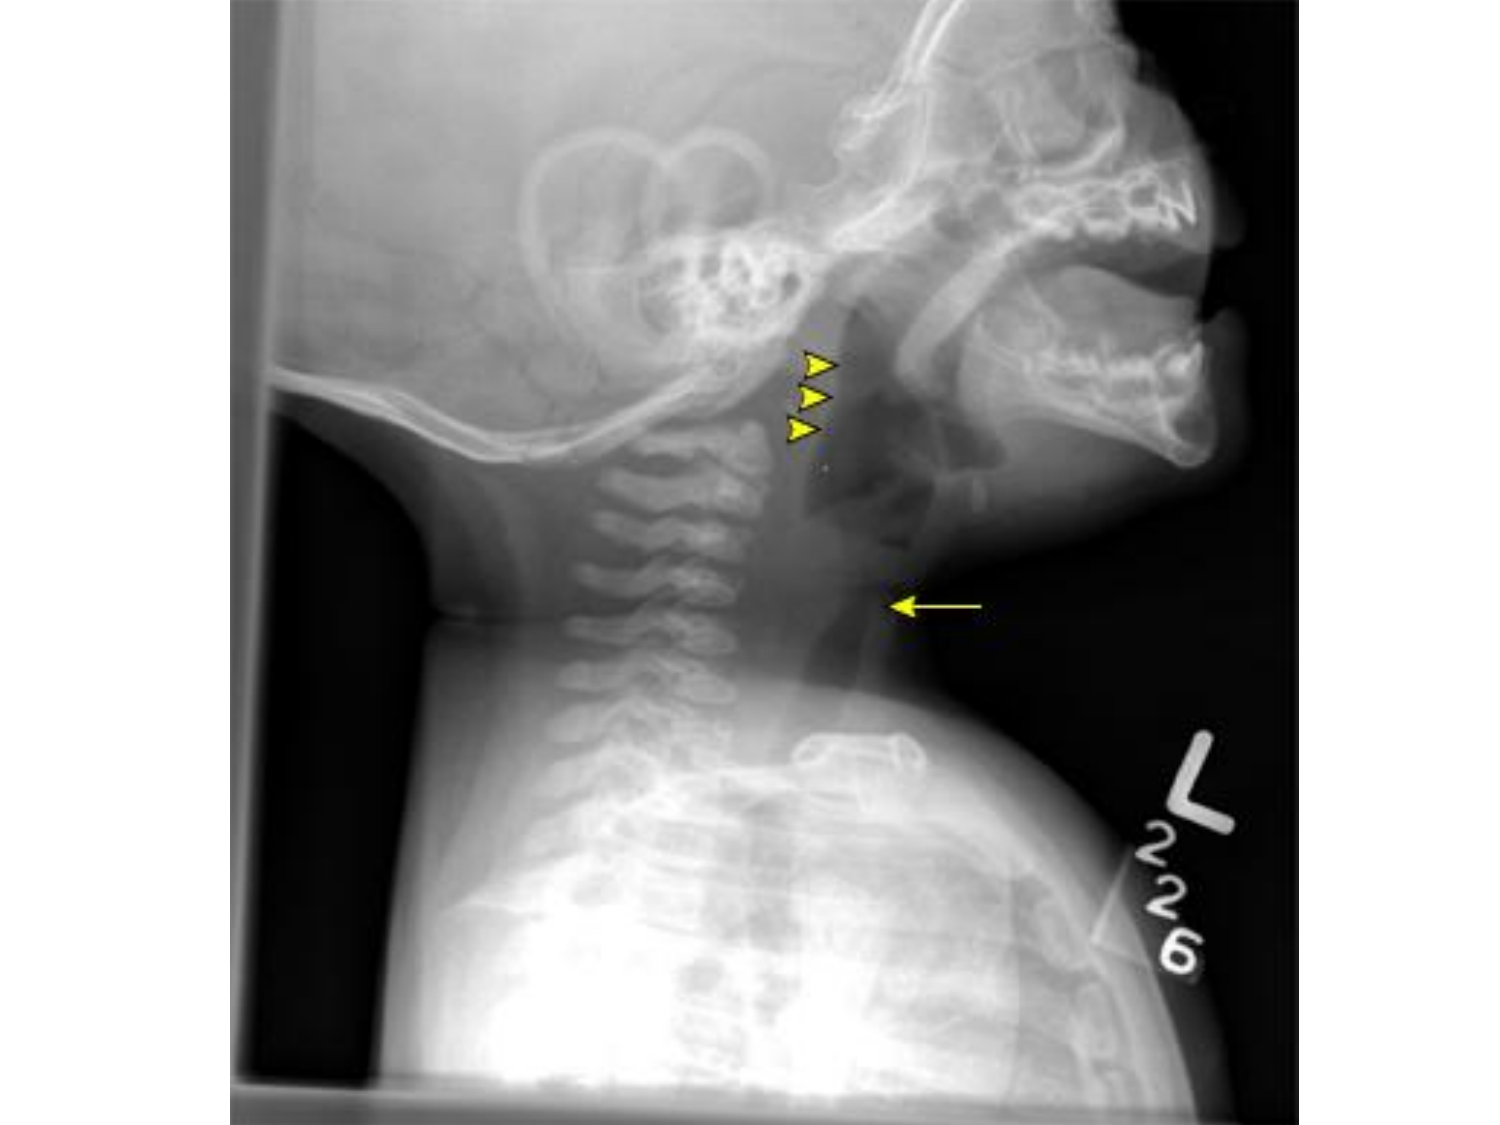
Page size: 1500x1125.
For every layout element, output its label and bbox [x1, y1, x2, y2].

picture [229, 0, 1299, 1125]
